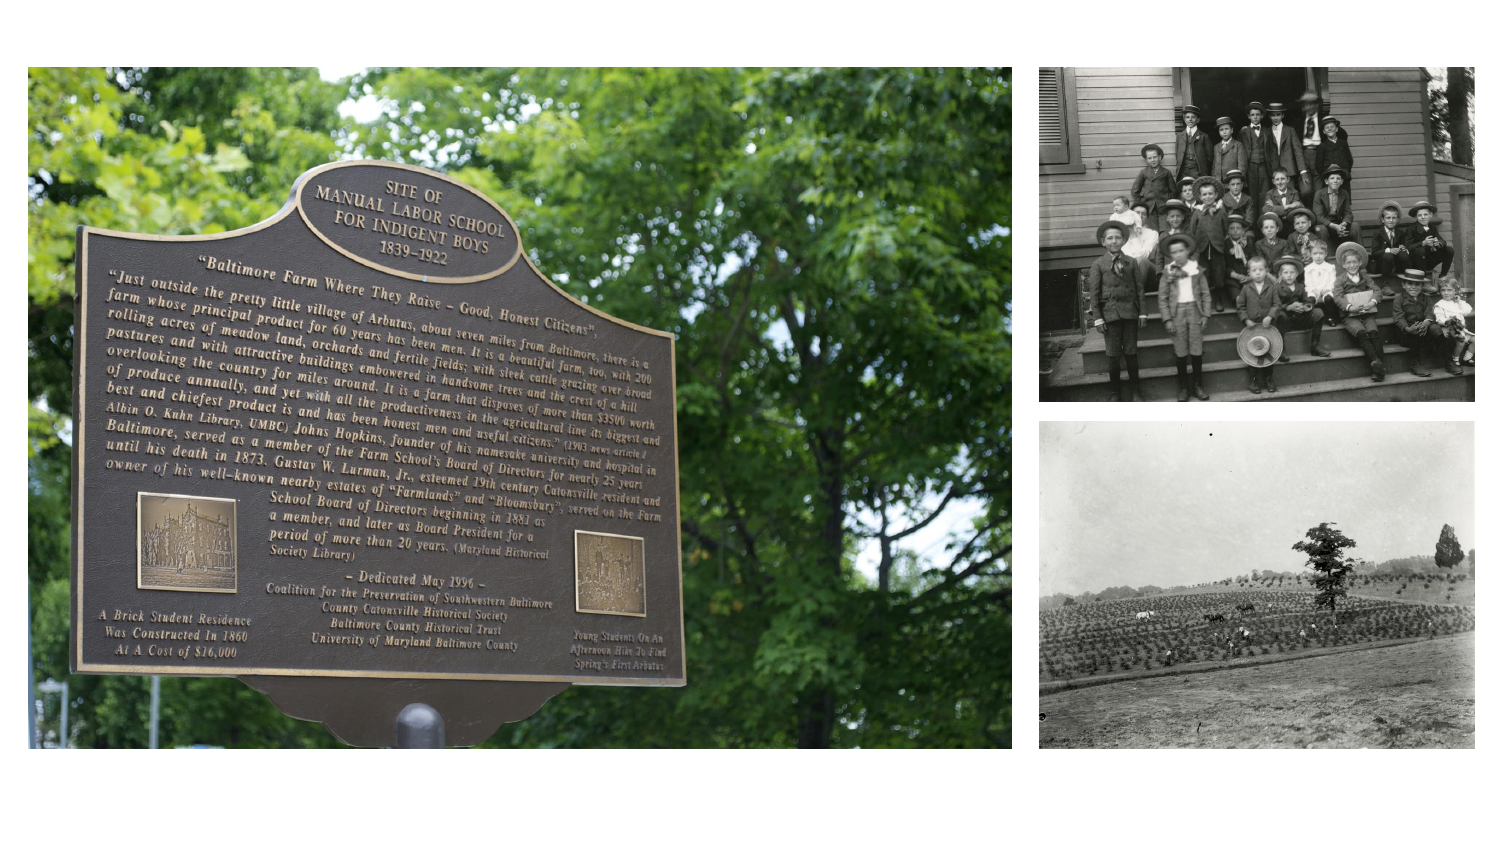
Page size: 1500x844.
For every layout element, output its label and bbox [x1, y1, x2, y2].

picture [1038, 421, 1476, 750]
picture [27, 67, 1012, 750]
picture [1038, 67, 1476, 402]
